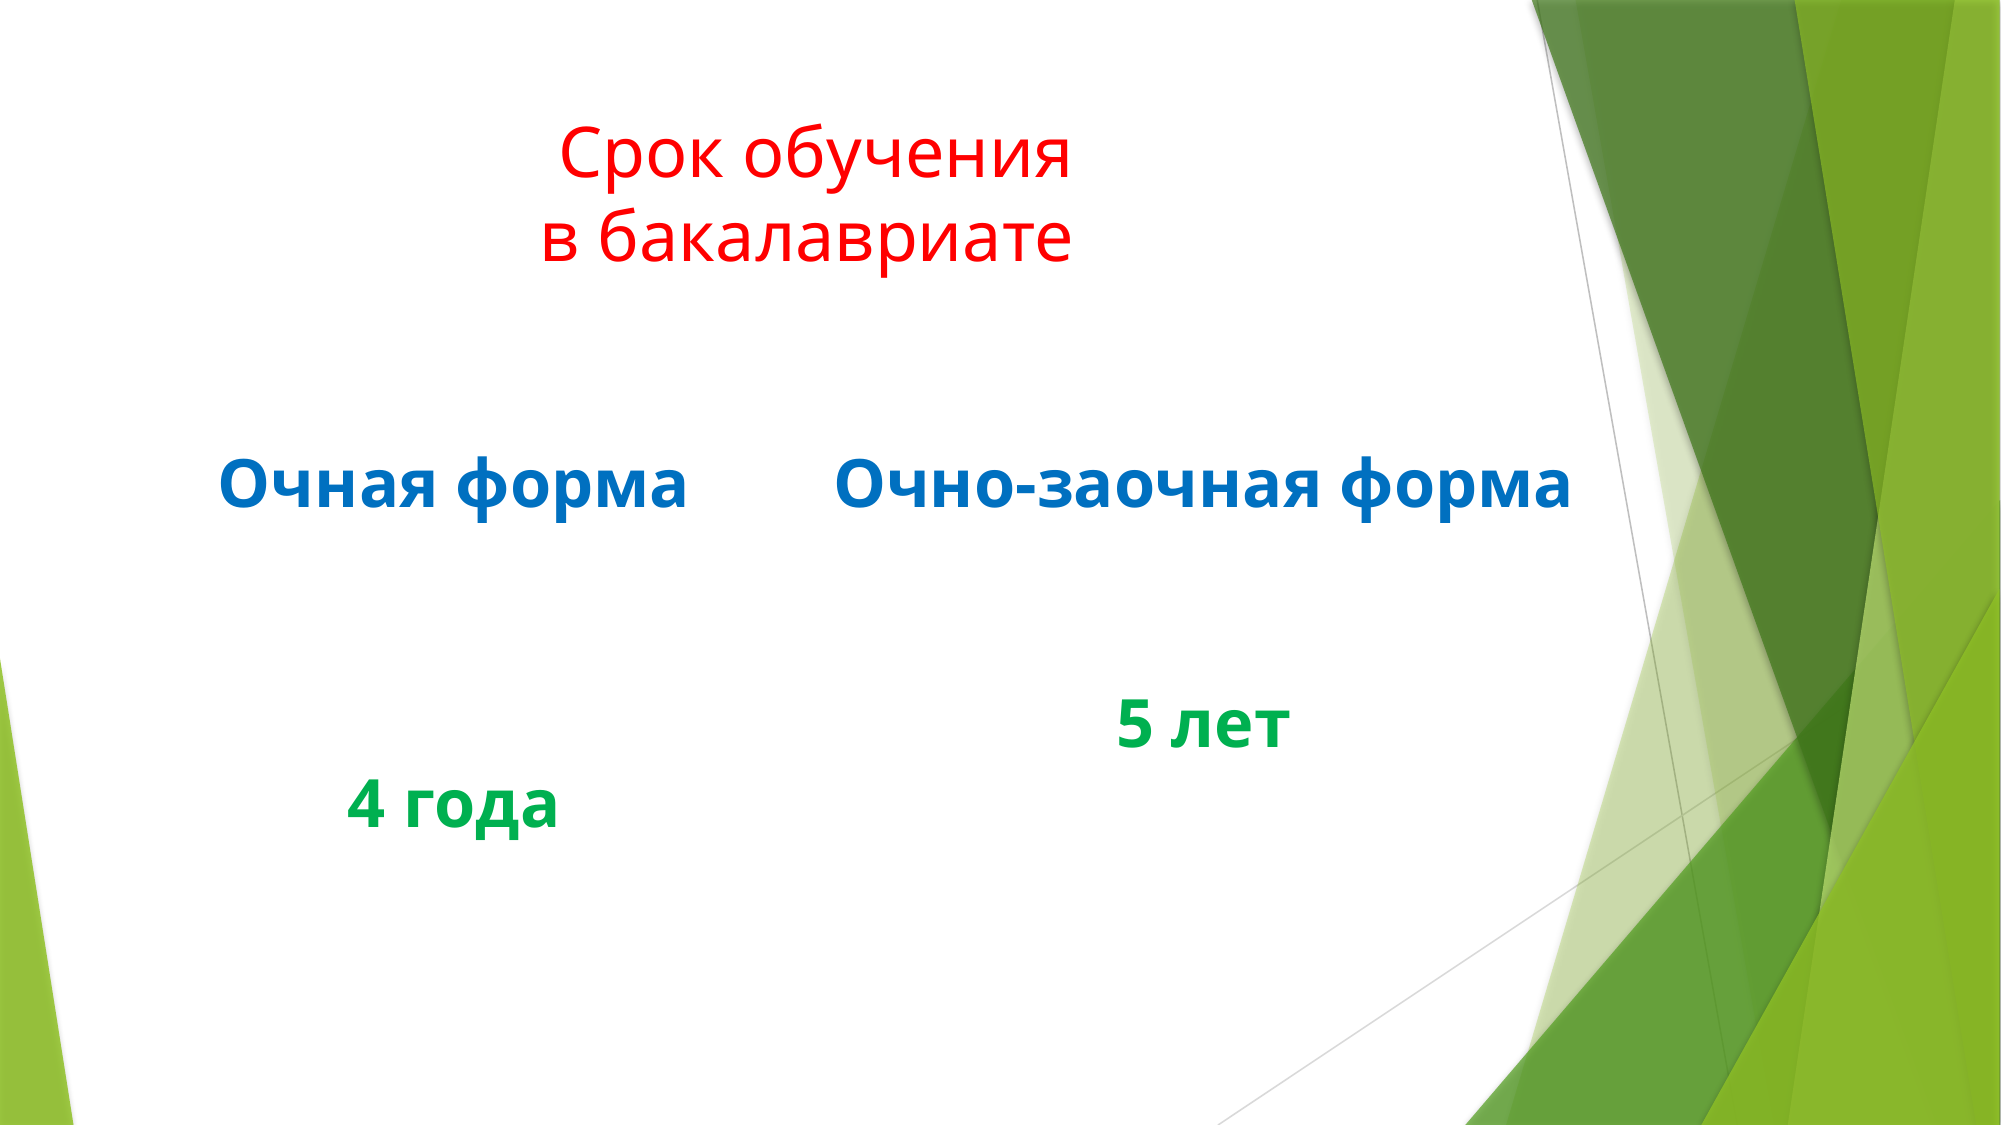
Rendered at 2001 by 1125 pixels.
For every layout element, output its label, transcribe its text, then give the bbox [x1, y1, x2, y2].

list Очная форма 4 года [111, 433, 797, 1109]
list Очно-заочная форма 5 лет [797, 433, 1611, 1125]
title Срок обучения в бакалавриате [111, 99, 1522, 355]
